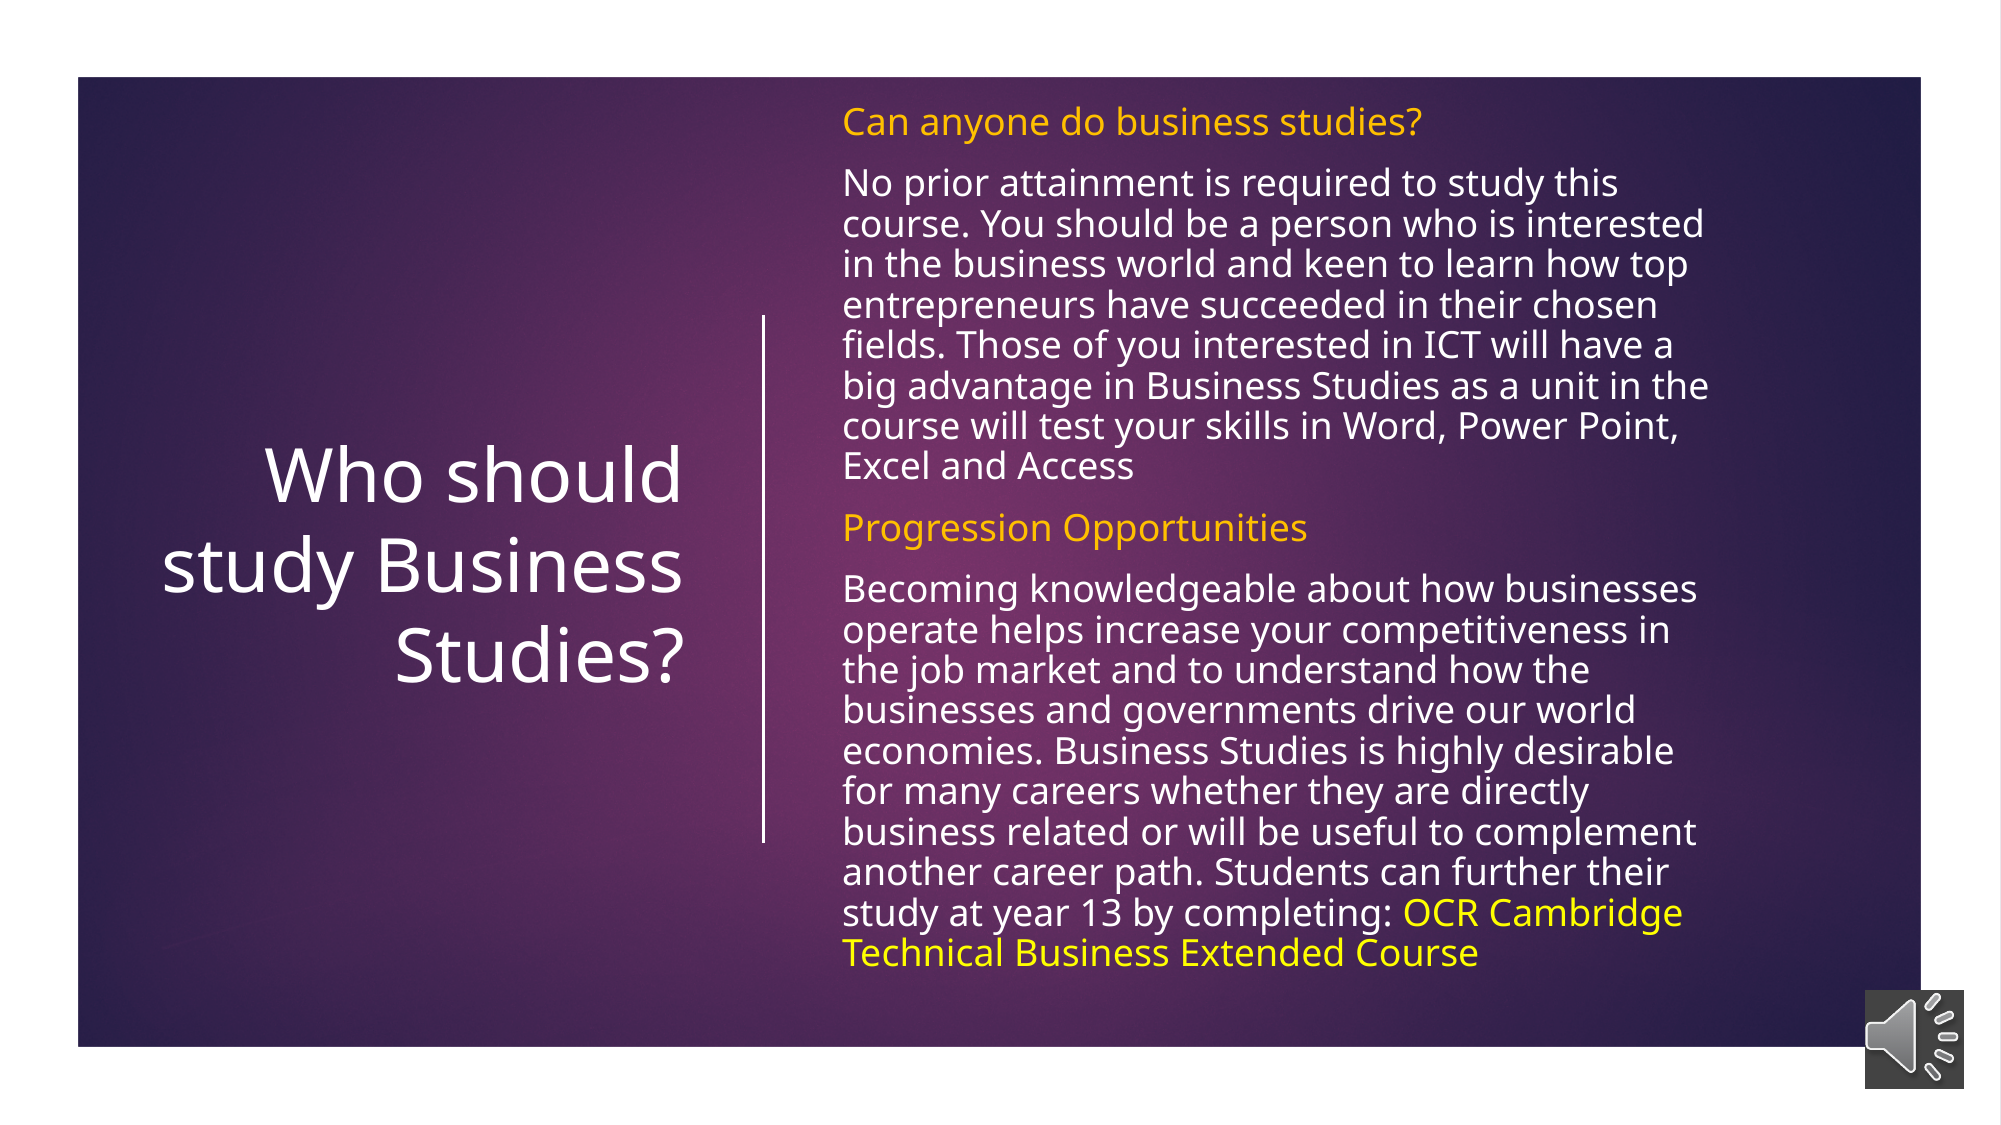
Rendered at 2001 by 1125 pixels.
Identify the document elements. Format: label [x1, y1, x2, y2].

text_box [0, 0, 2000, 1125]
picture [1864, 989, 1965, 1090]
